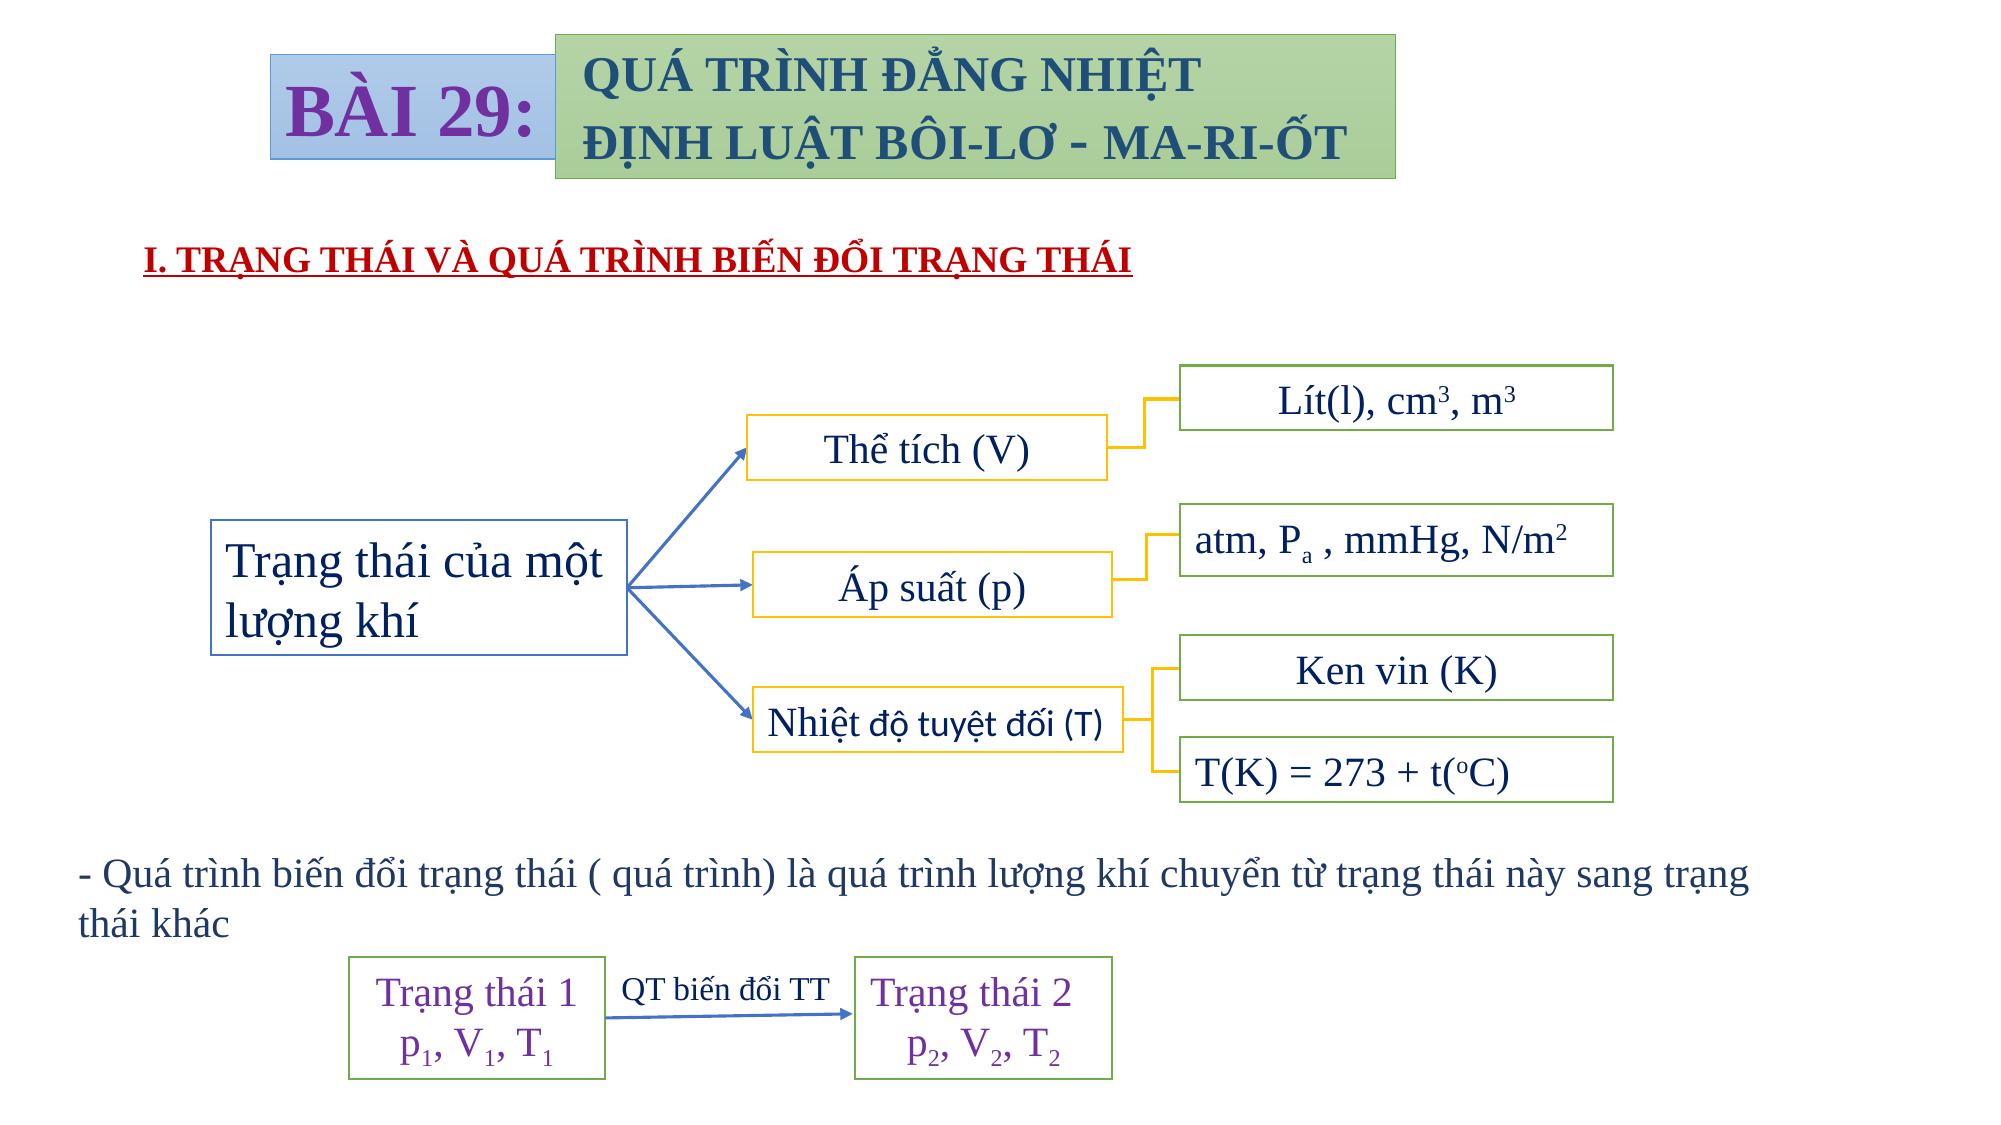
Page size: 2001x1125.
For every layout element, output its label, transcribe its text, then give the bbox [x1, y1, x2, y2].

text_box Trạng thái 2 p2, V2, T2 [854, 956, 1113, 1080]
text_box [1122, 720, 1181, 772]
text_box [626, 588, 753, 721]
text_box atm, Pa , mmHg, N/m2 [1179, 503, 1614, 577]
text_box Trạng thái 1 p1, V1, T1 [348, 956, 606, 1080]
text_box - Quá trình biến đổi trạng thái ( quá trình) là quá trình lượng khí chuyển từ trạng thái này sang trạng thái khác [63, 838, 1812, 954]
text_box QUÁ TRÌNH ĐẲNG NHIỆT ĐỊNH LUẬT BÔI-LƠ - MA-RI-ỐT [555, 34, 1396, 179]
text_box QT biến đổi TT [606, 959, 854, 1015]
text_box BÀI 29: [270, 54, 556, 160]
text_box Nhiệt độ tuyệt đối (T) [752, 686, 1122, 753]
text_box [1112, 534, 1181, 580]
text_box T(K) = 273 + t(oC) [1179, 736, 1614, 803]
text_box Thể tích (V) [746, 414, 1108, 481]
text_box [1122, 668, 1181, 720]
text_box Trạng thái của một lượng khí [210, 519, 627, 656]
text_box Áp suất (p) [752, 551, 1113, 618]
text_box I. TRẠNG THÁI VÀ QUÁ TRÌNH BIẾN ĐỔI TRẠNG THÁI [128, 228, 1148, 288]
text_box Lít(l), cm3, m3 [1179, 364, 1614, 431]
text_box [1106, 398, 1181, 448]
text_box Ken vin (K) [1179, 634, 1614, 701]
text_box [627, 447, 748, 585]
